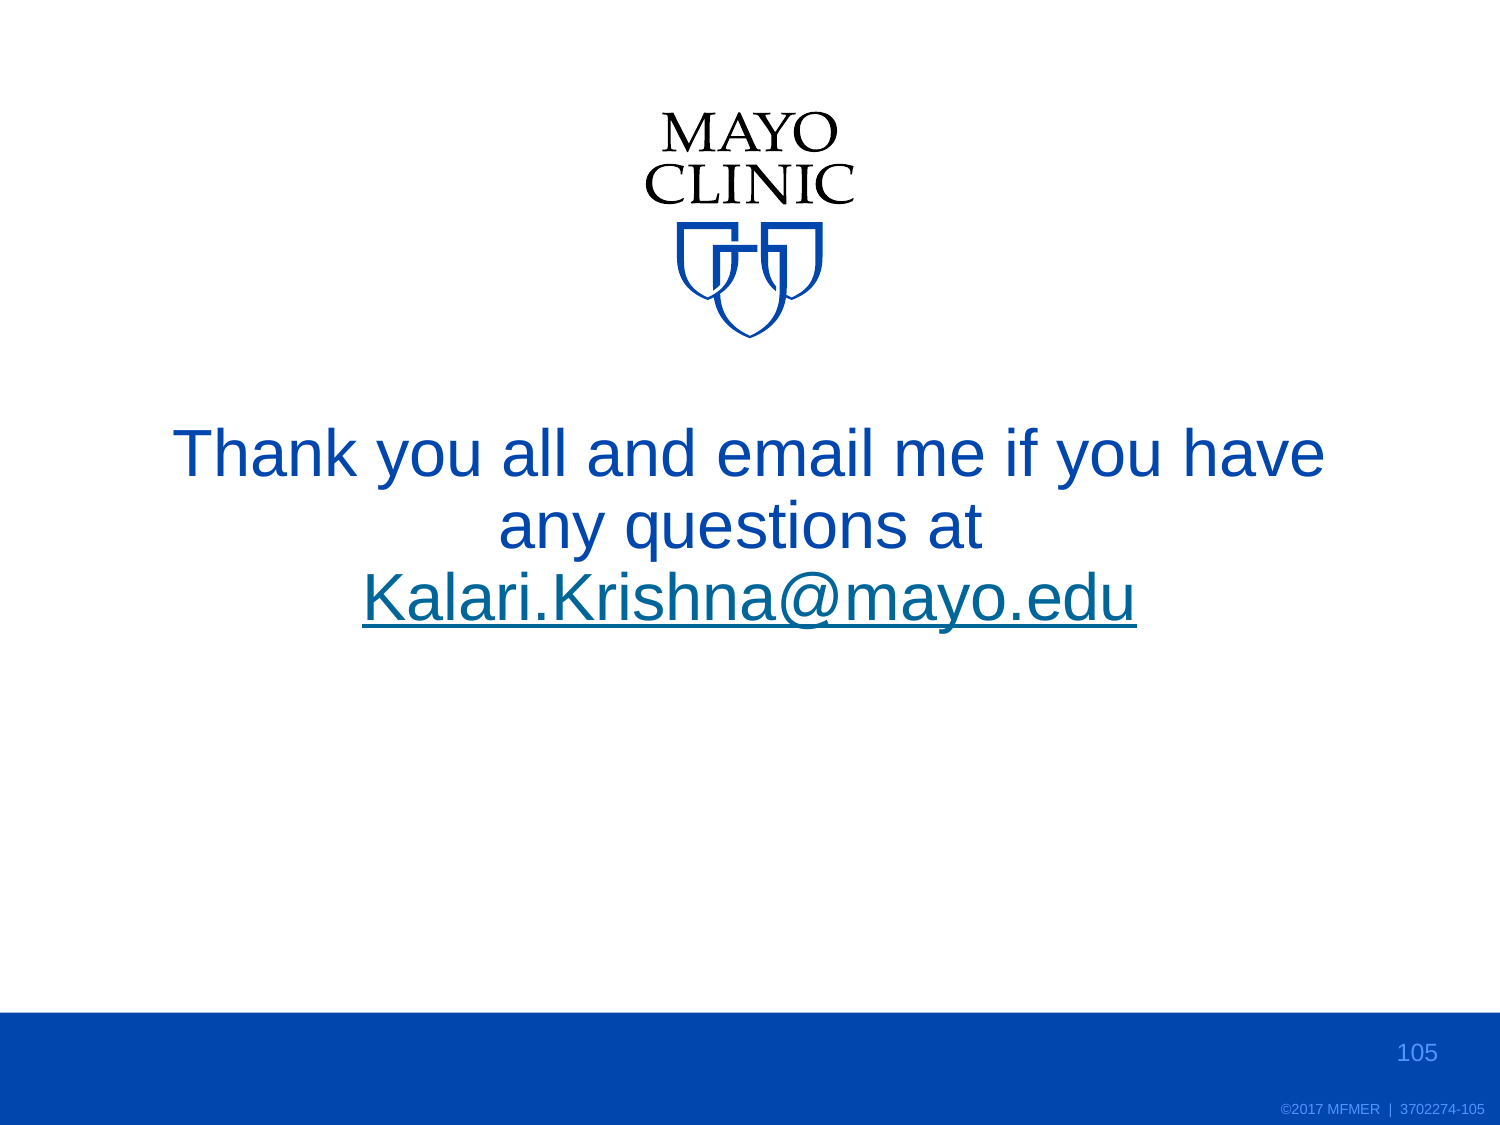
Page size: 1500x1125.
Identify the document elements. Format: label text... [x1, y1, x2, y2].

title Thank you all and email me if you have any questions at Kalari.Krishna@mayo.edu [121, 448, 1379, 686]
slide_number 105 [1345, 1042, 1454, 1061]
